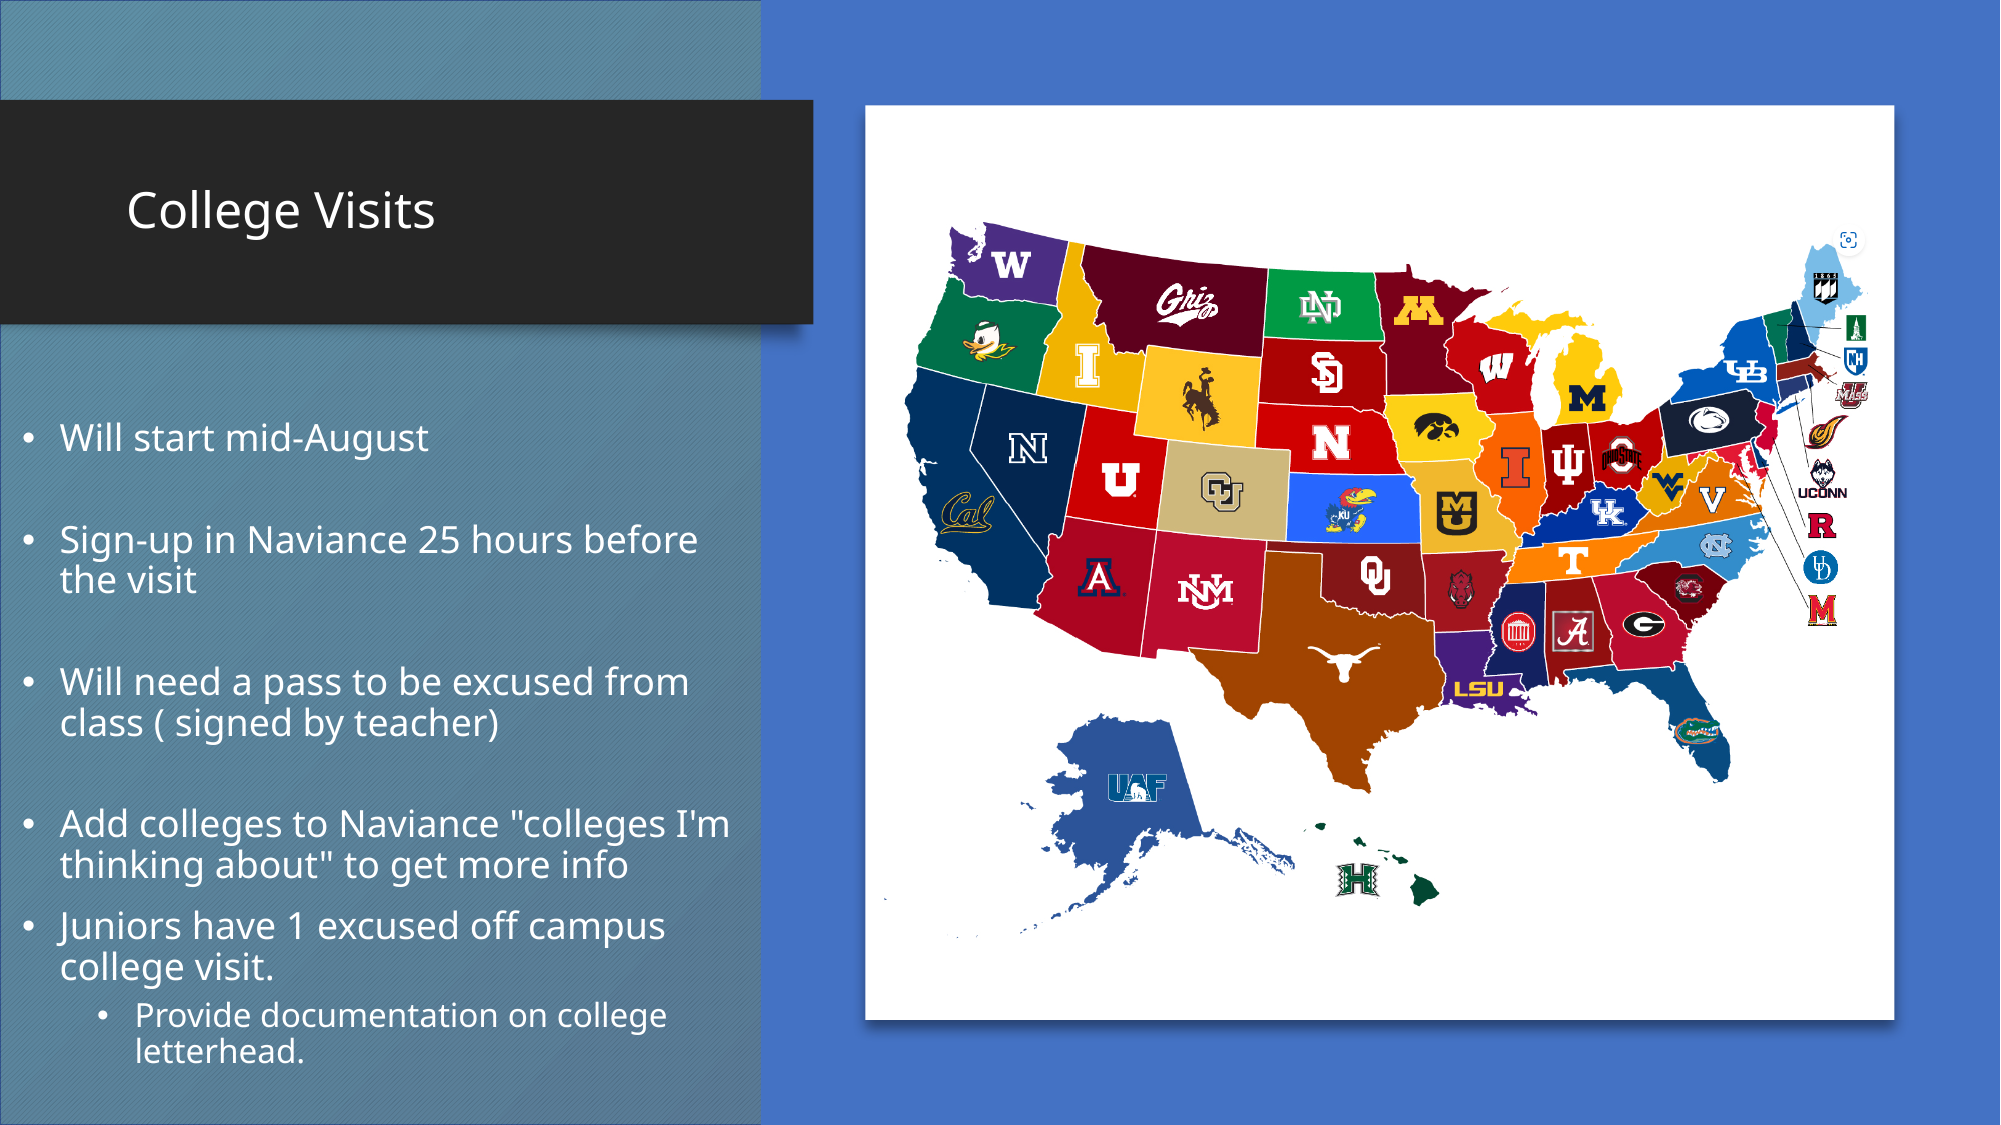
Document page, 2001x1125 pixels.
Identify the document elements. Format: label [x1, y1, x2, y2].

picture [0, 0, 2000, 1125]
list [873, 183, 1889, 943]
